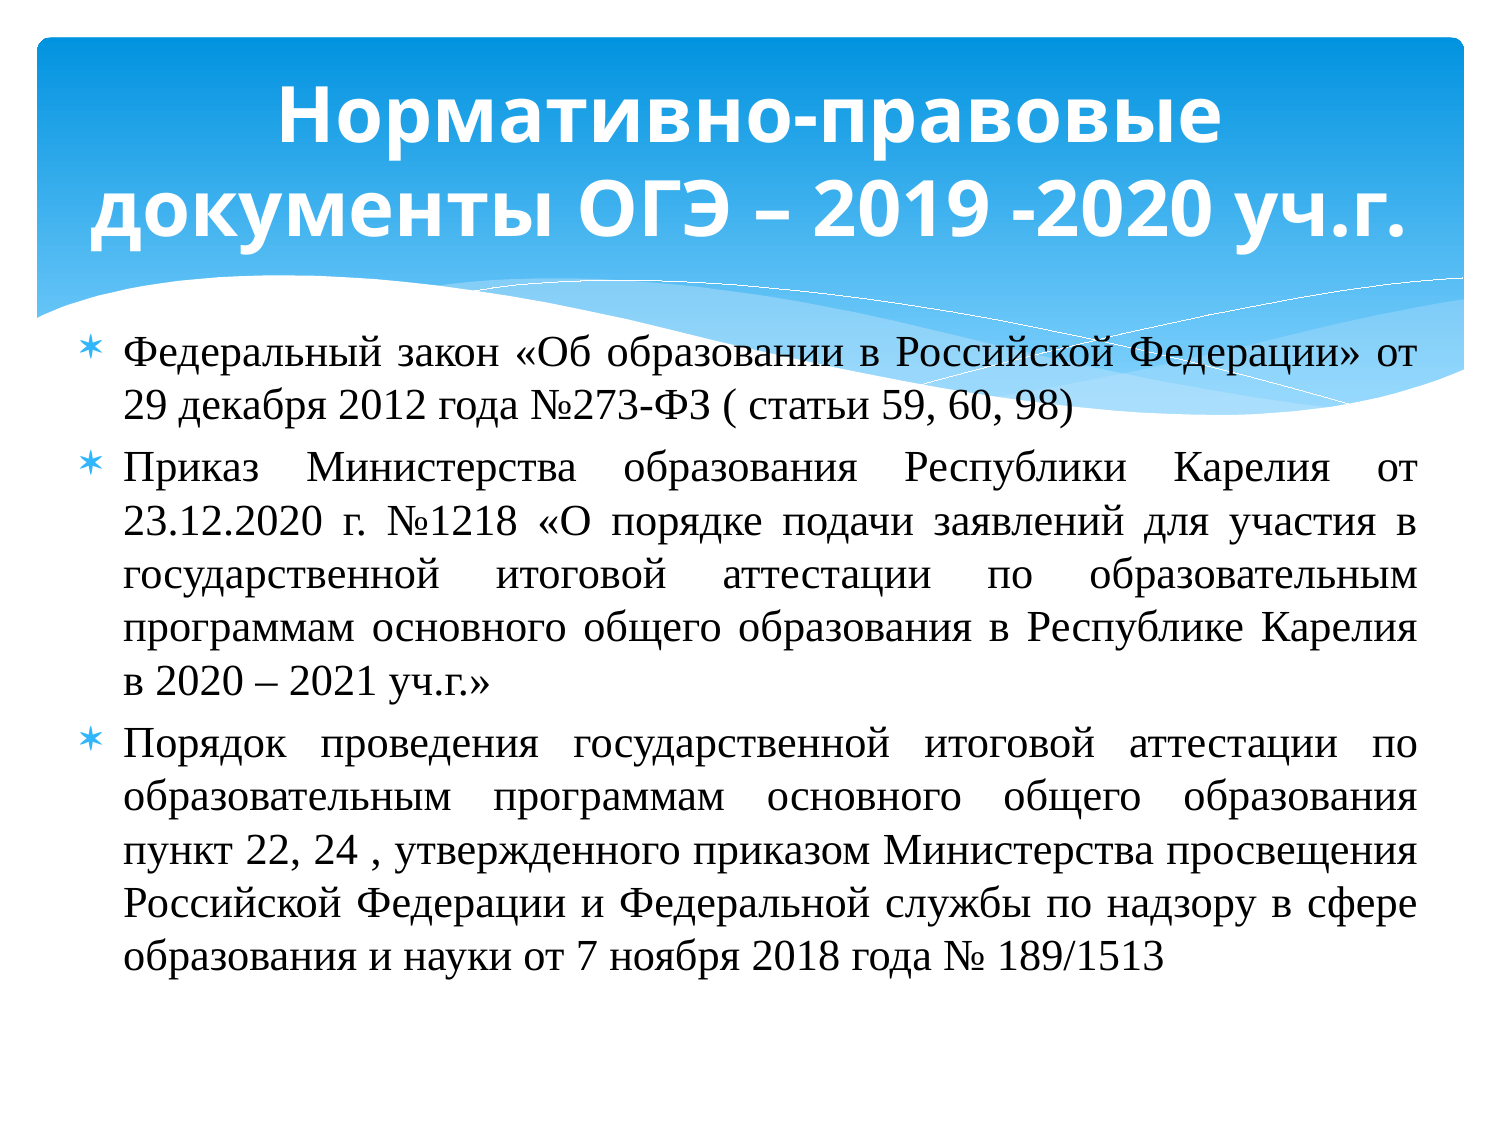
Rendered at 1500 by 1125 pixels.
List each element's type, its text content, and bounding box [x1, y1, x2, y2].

list Федеральный закон «Об образовании в Российской Федерации» от 29 декабря 2012 года №273-ФЗ ( статьи 59, 60, 98) Приказ Министерства образования Республики Карелия от 23.12.2020 г. №1218 «О порядке подачи заявлений для участия в государственной итоговой аттестации по образовательным программам основного общего образования в Республике Карелия в 2020 – 2021 уч.г.» Порядок проведения государственной итоговой аттестации по образовательным программам основного общего образования пункт 22, 24 , утвержденного приказом Министерства просвещения Российской Федерации и Федеральной службы по надзору в сфере образования и науки от 7 ноября 2018 года № 189/1513 [64, 314, 1436, 1005]
title Нормативно-правовые документы ОГЭ – 2019 -2020 уч.г. [75, 55, 1425, 261]
